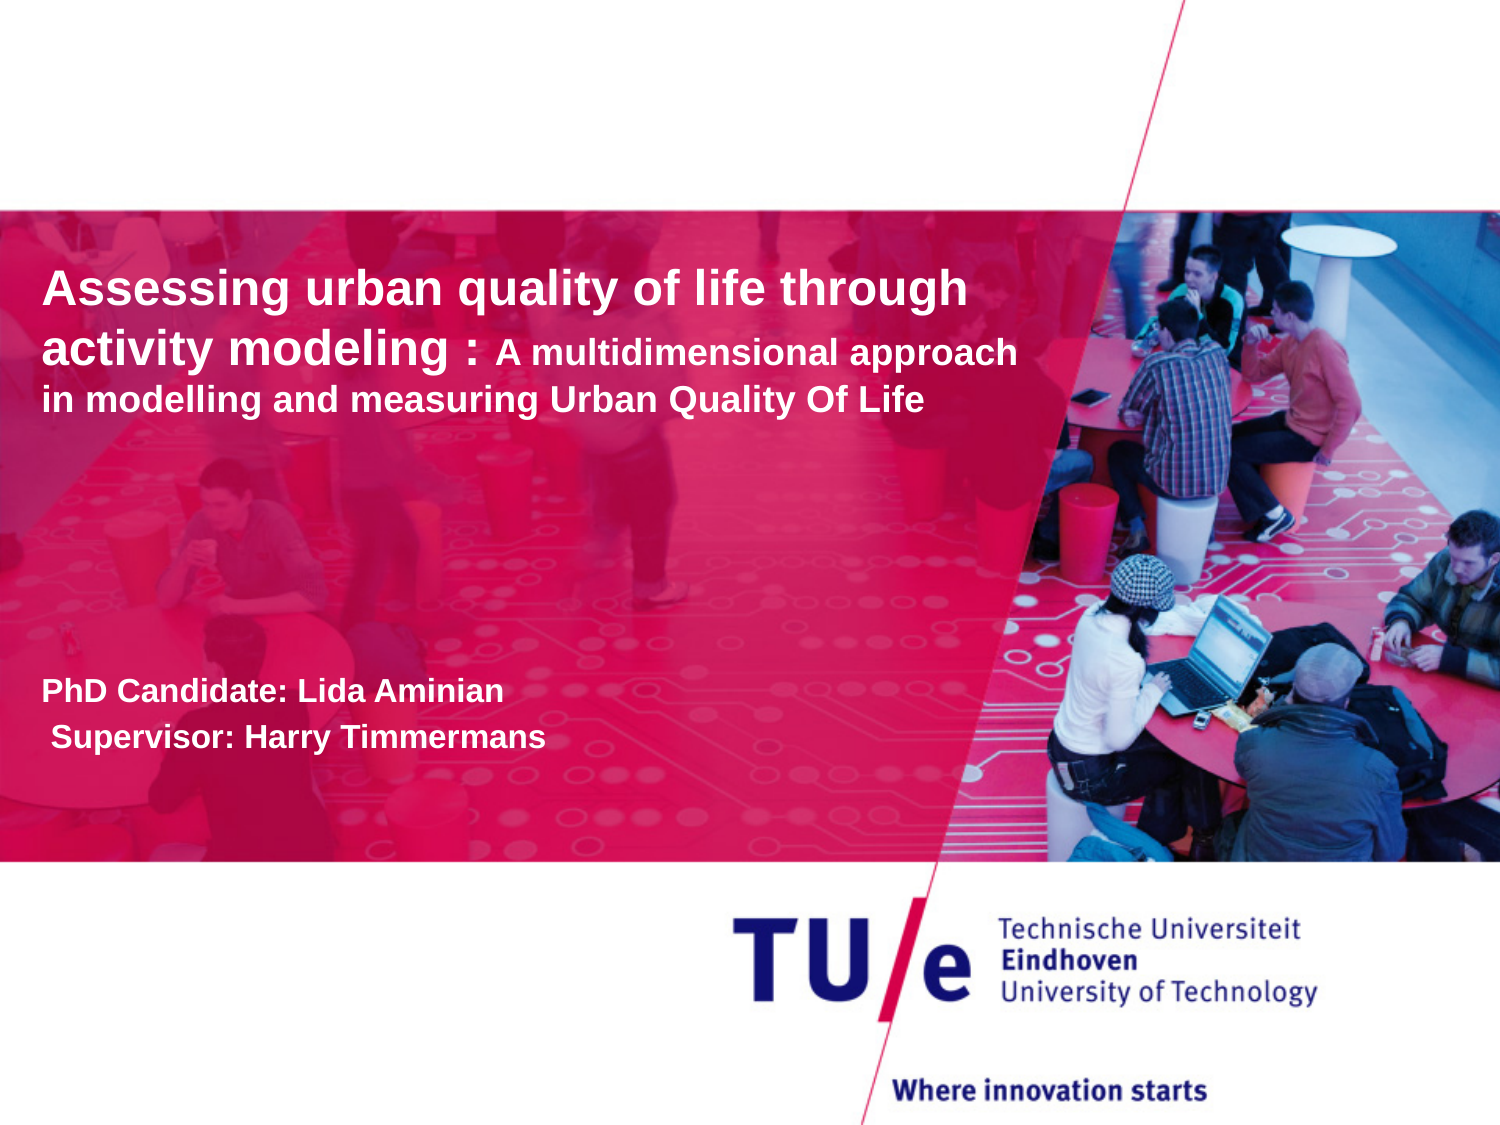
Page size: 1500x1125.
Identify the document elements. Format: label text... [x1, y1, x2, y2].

subtitle PhD Candidate: Lida Aminian Supervisor: Harry Timmermans [41, 668, 987, 890]
title Assessing urban quality of life through activity modeling : A multidimensional approach in modelling and measuring Urban Quality Of Life [41, 255, 1046, 497]
picture [0, 0, 1500, 1125]
